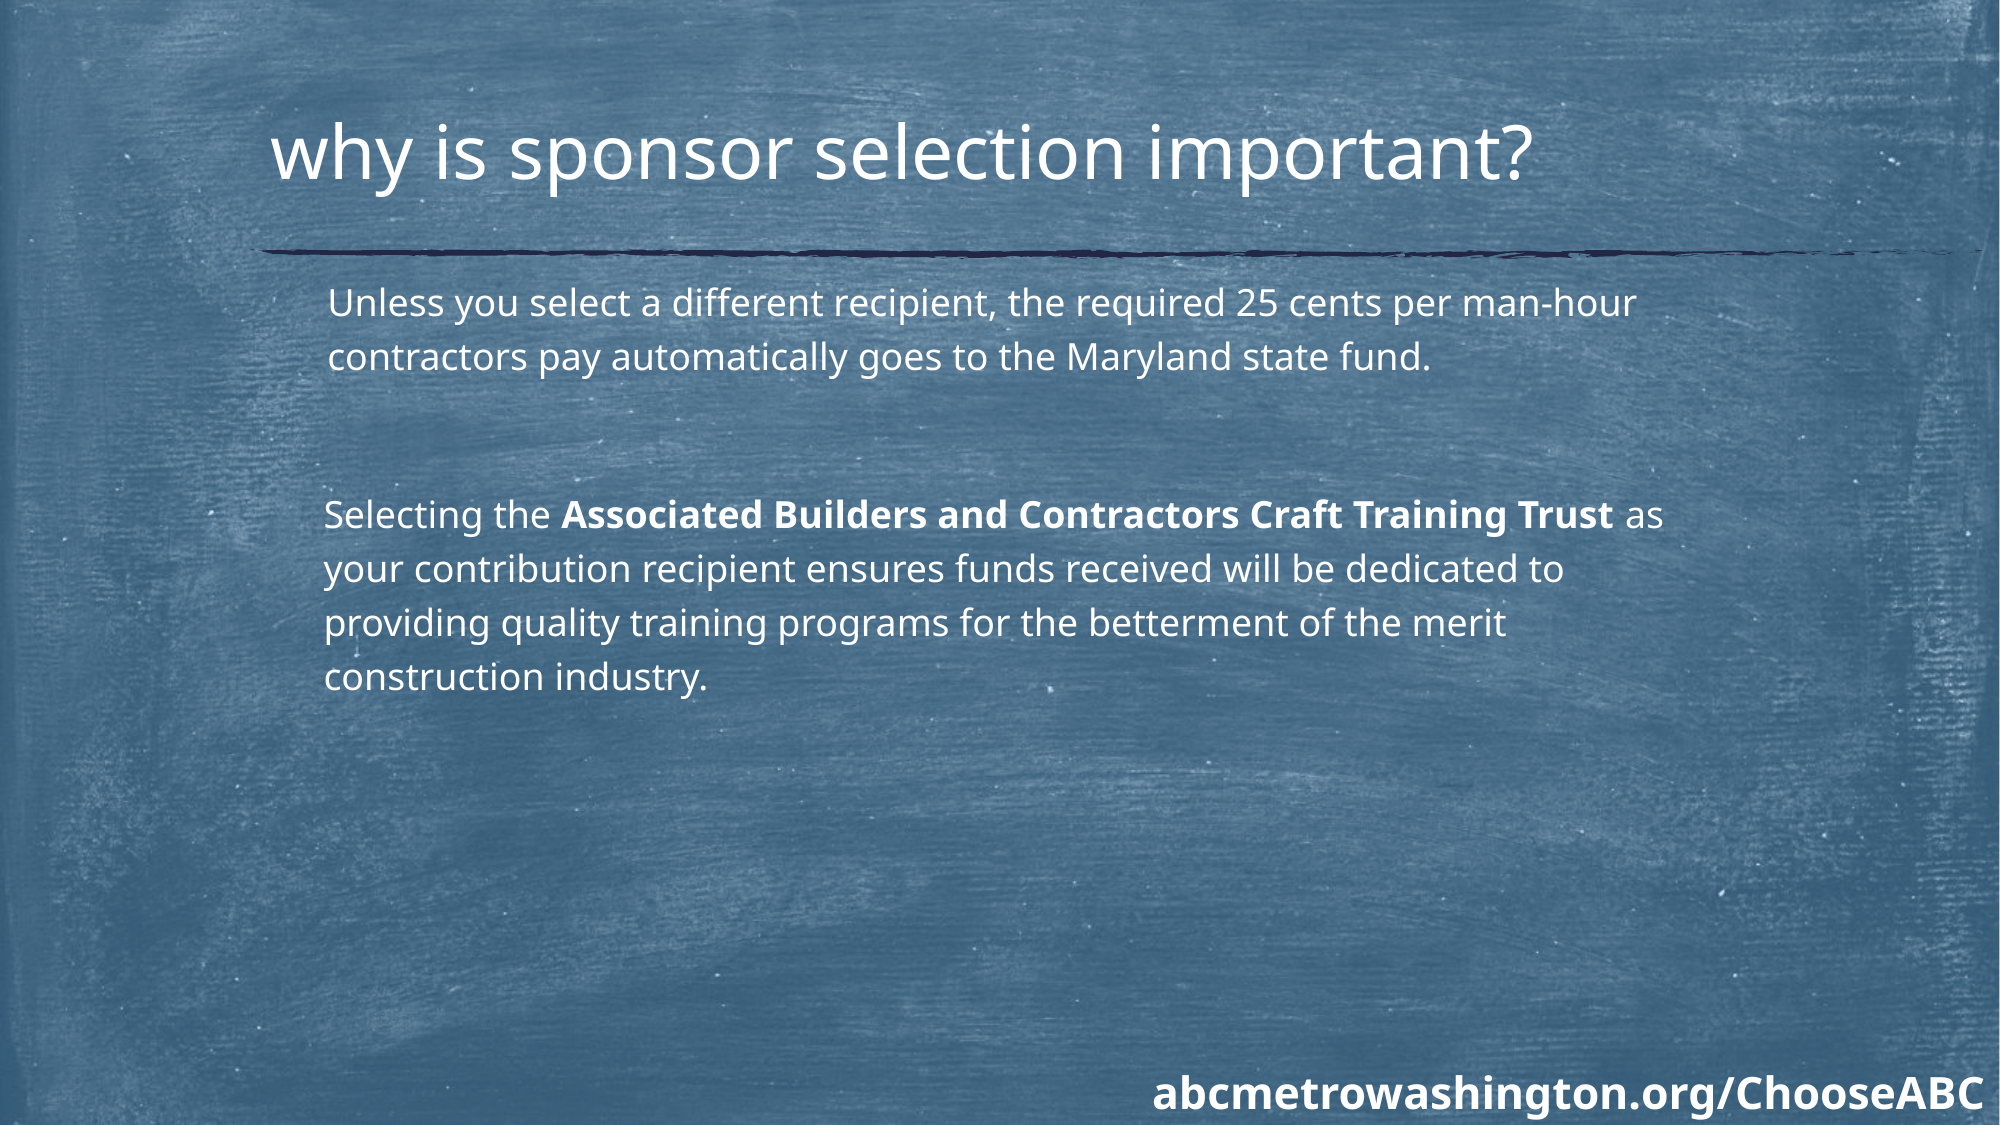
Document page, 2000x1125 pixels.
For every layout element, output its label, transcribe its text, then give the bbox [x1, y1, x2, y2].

list Unless you select a different recipient, the required 25 cents per man-hour contractors pay automatically goes to the Maryland state fund. [312, 262, 1700, 438]
list abcmetrowashington.org/ChooseABC [1136, 1063, 2000, 1125]
title why is sponsor selection important? [255, 36, 1756, 204]
text_box Selecting the Associated Builders and Contractors Craft Training Trust as your contribution recipient ensures funds received will be dedicated to providing quality training programs for the betterment of the merit construction industry. [308, 474, 1728, 706]
